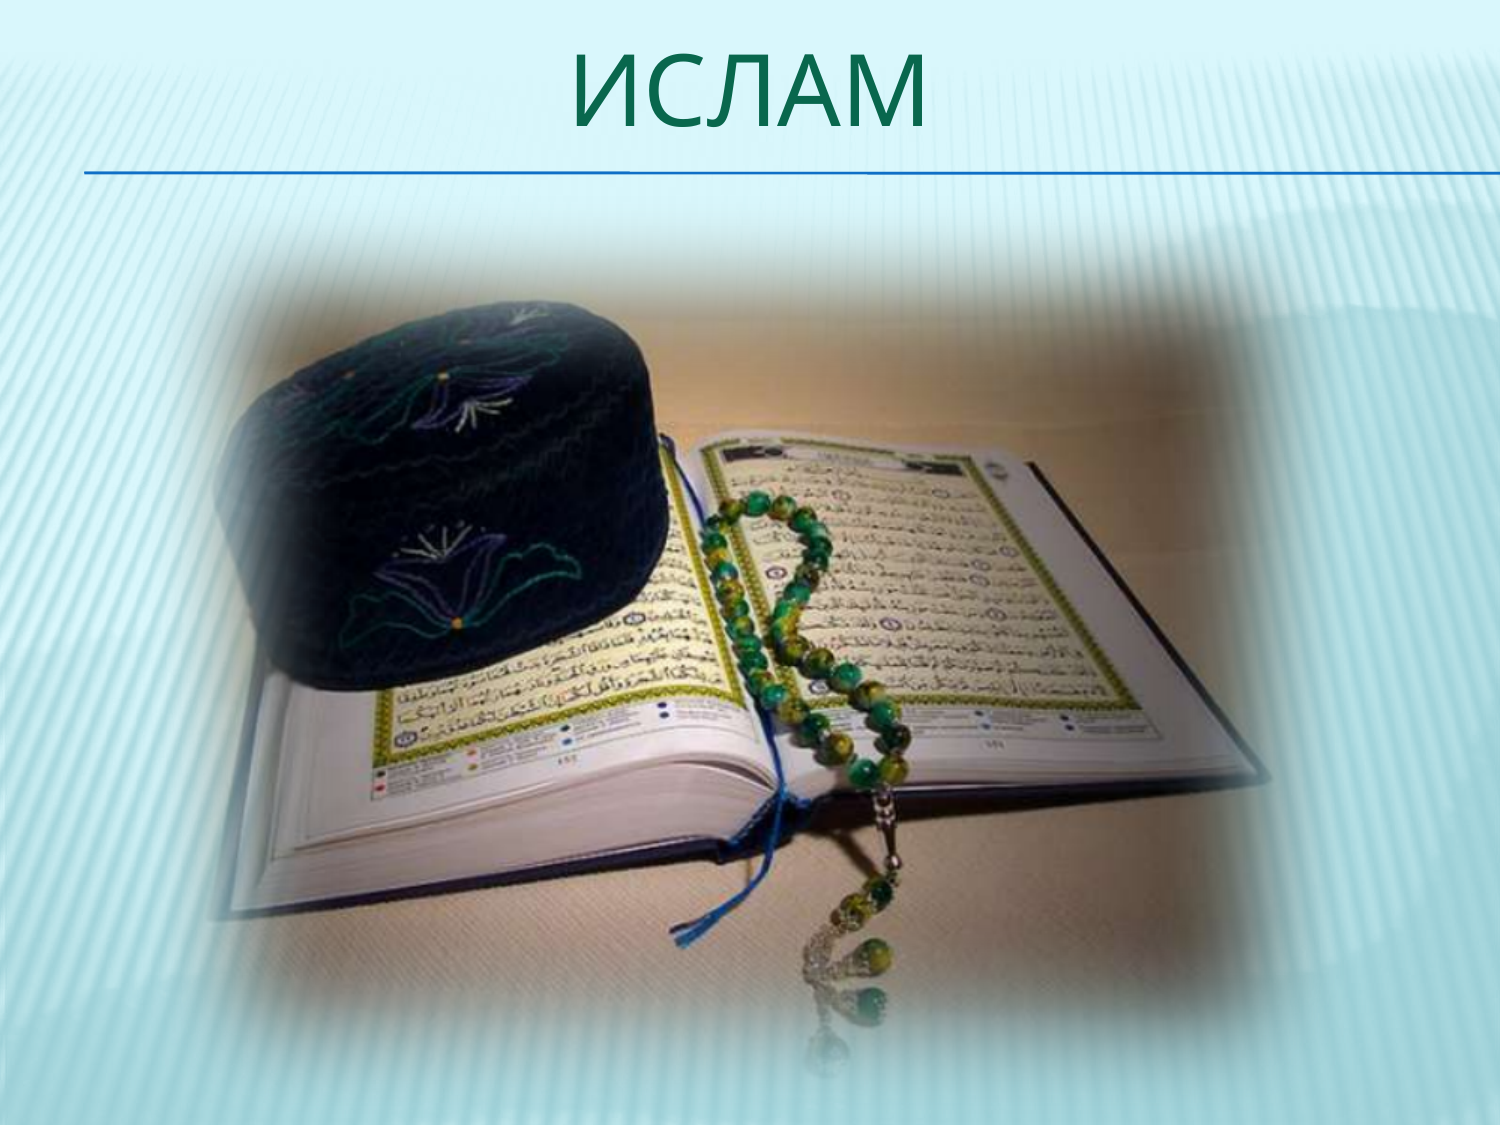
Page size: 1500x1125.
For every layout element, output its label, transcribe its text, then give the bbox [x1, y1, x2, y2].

title ислам [0, 0, 1500, 173]
picture [143, 195, 1357, 1122]
